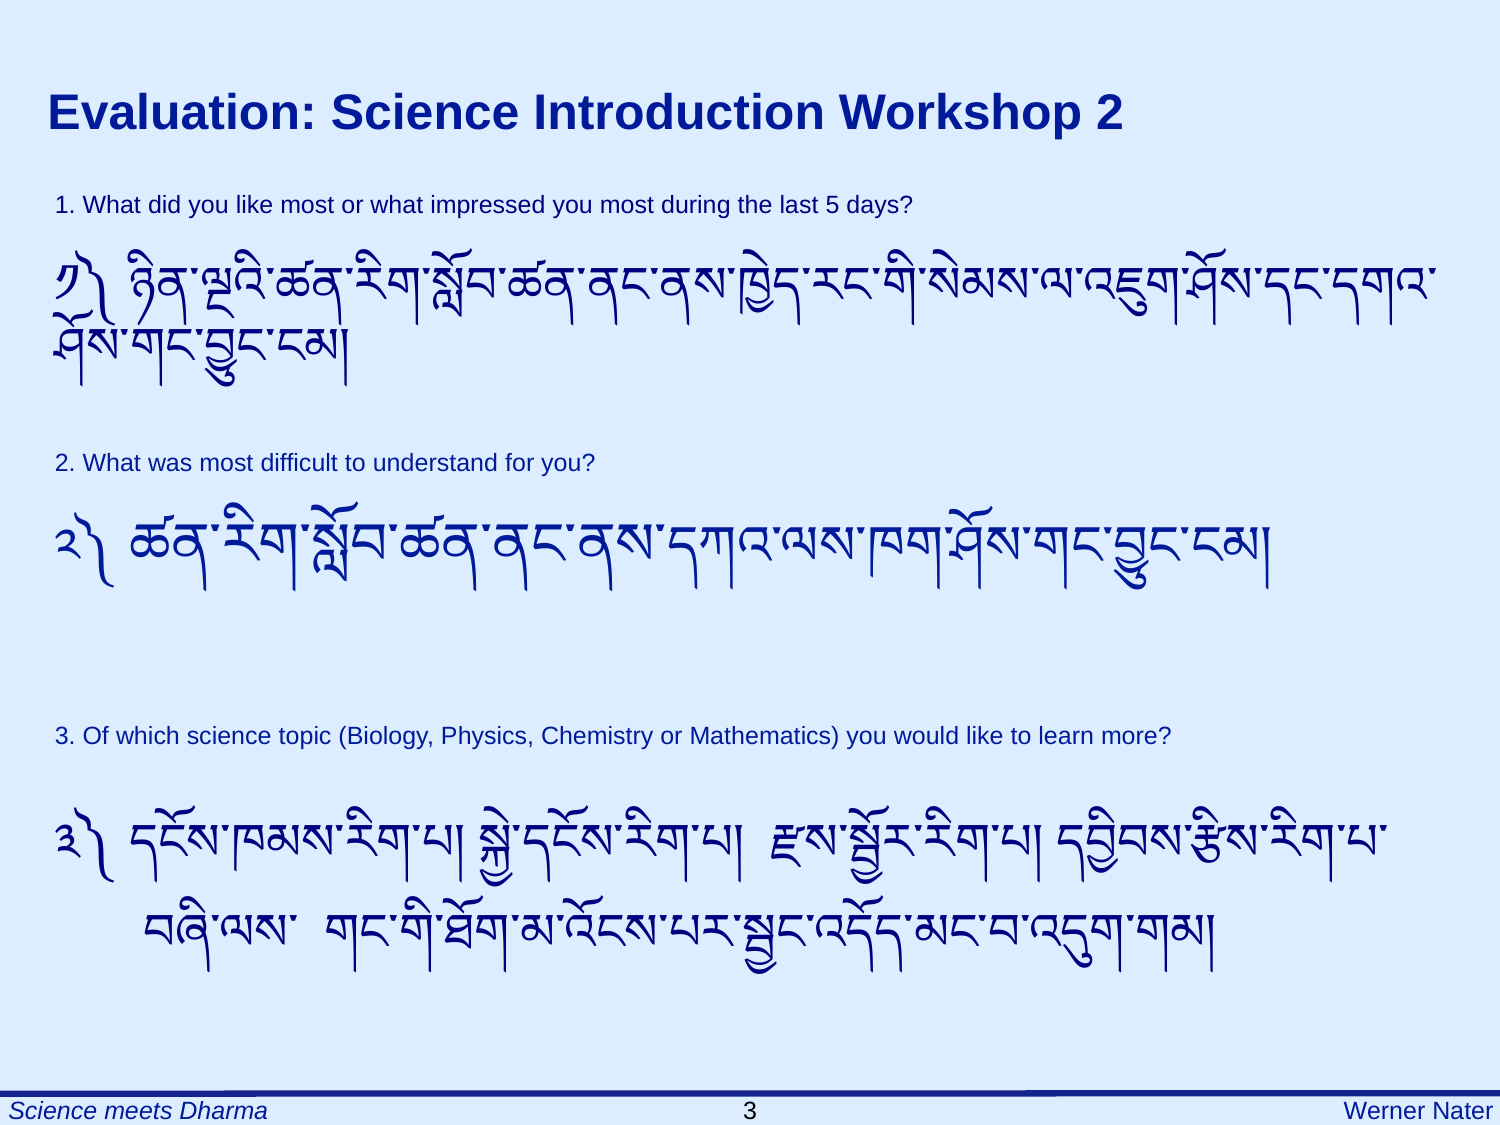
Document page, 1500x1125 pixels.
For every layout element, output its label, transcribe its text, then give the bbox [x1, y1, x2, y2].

text_box 3. Of which science topic (Biology, Physics, Chemistry or Mathematics) you would like to learn more? ༣༽ དངོས་ཁམས་རིག་པ། སྐྱེ་དངོས་རིག་པ། རྫས་སྦྱོར་རིག་པ། དབྱིབས་རྩིས་རིག་པ་བཞི་ལས་ གང་གི་ཐོག་མ་འོངས་པར་སྦྱང་འདོད་མང་བ་འདུག་གམ། [46, 711, 1445, 968]
slide_number 3 [735, 1089, 765, 1125]
text_box Evaluation: Science Introduction Workshop 2 [39, 70, 1133, 148]
text_box 1. What did you like most or what impressed you most during the last 5 days? ༡༽ ཉིན་ལྔའི་ཚན་རིག་སློབ་ཚན་ནང་ནས་ཁྱེད་རང་གི་སེམས་ལ་འཇུག་ཤོས་དང་དགའ་ཤོས་གང་བྱུང་ངམ། [46, 180, 1500, 383]
text_box 2. What was most difficult to understand for you? ༢༽ ཚན་རིག་སློབ་ཚན་ནང་ནས་དཀའ་ལས་ཁག་ཤོས་གང་བྱུང་ངམ། [46, 438, 1395, 585]
